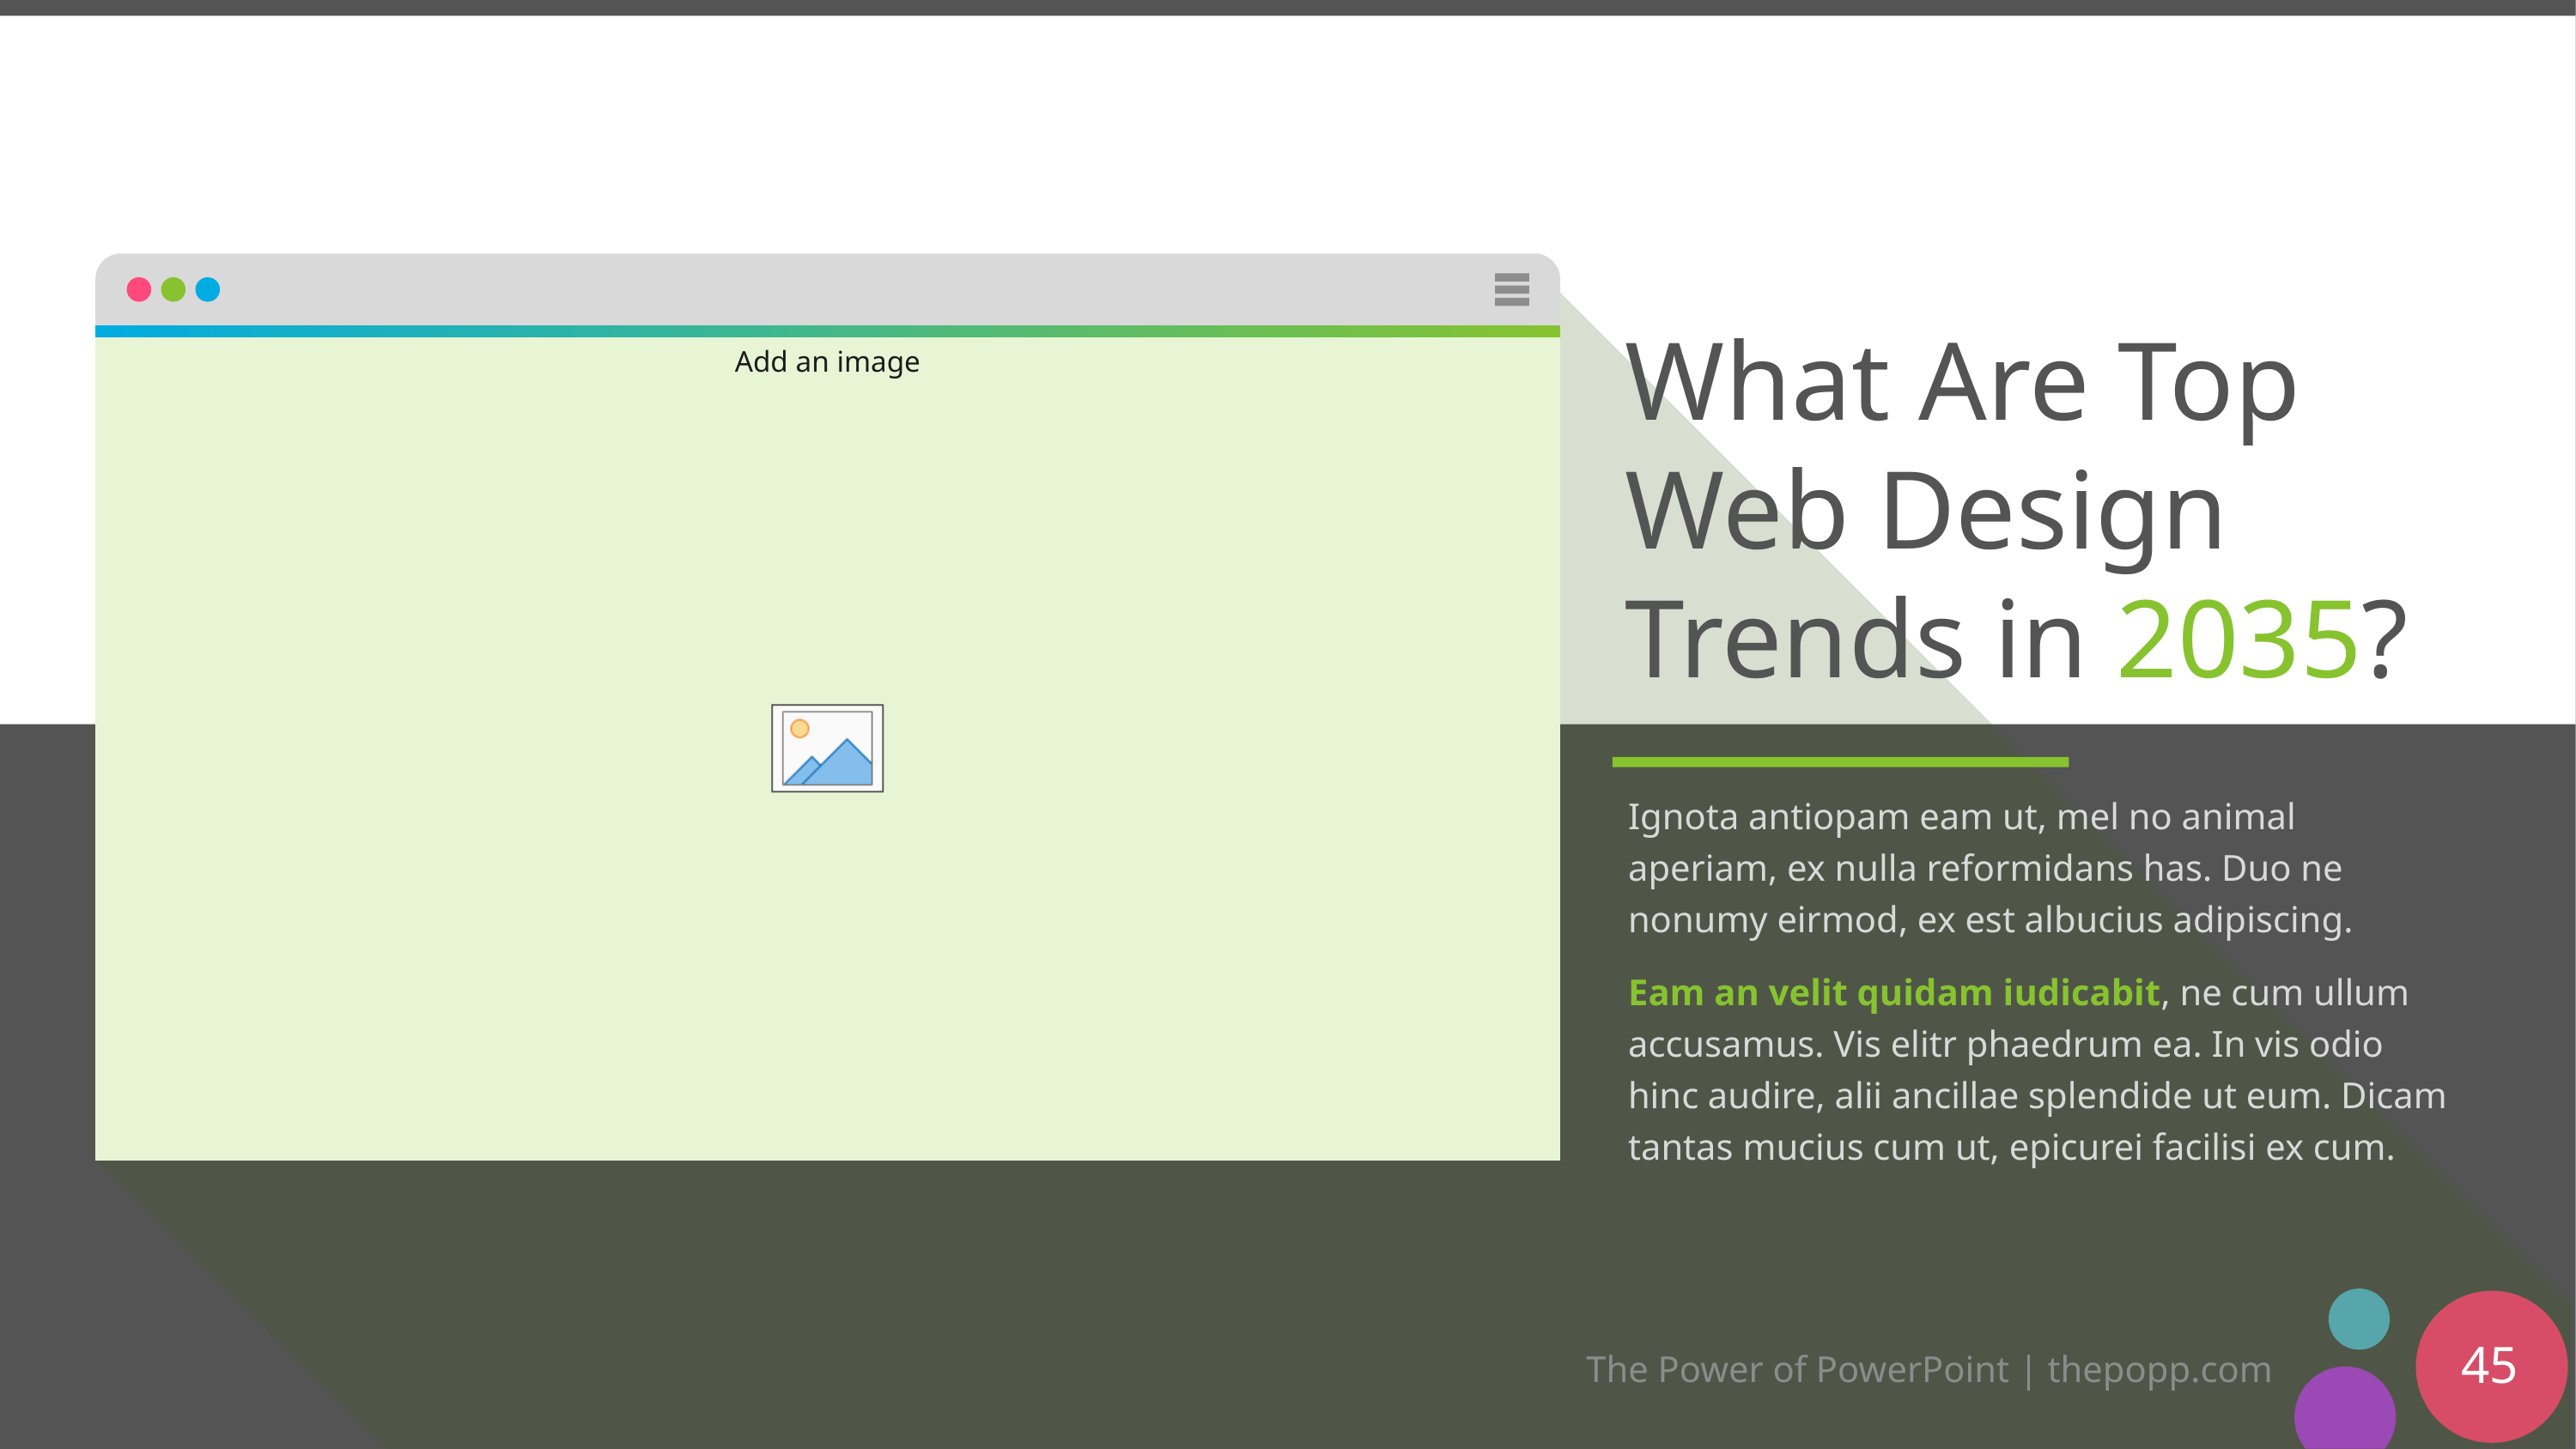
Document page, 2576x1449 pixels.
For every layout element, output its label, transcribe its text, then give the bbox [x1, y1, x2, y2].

slide_number 45 [2414, 1328, 2567, 1406]
picture [94, 326, 1561, 1161]
footer The Power of PowerPoint | thepopp.com [1479, 1332, 2296, 1410]
title What Are Top Web Design Trends in 2035? [1602, 117, 2475, 711]
list Ignota antiopam eam ut, mel no animal aperiam, ex nulla reformidans has. Duo ne nonumy eirmod, ex est albucius adipiscing. Eam an velit quidam iudicabit, ne cum ullum accusamus. Vis elitr phaedrum ea. In vis odio hinc audire, alii ancillae splendide ut eum. Dicam tantas mucius cum ut, epicurei facilisi ex cum. [1605, 773, 2478, 1262]
